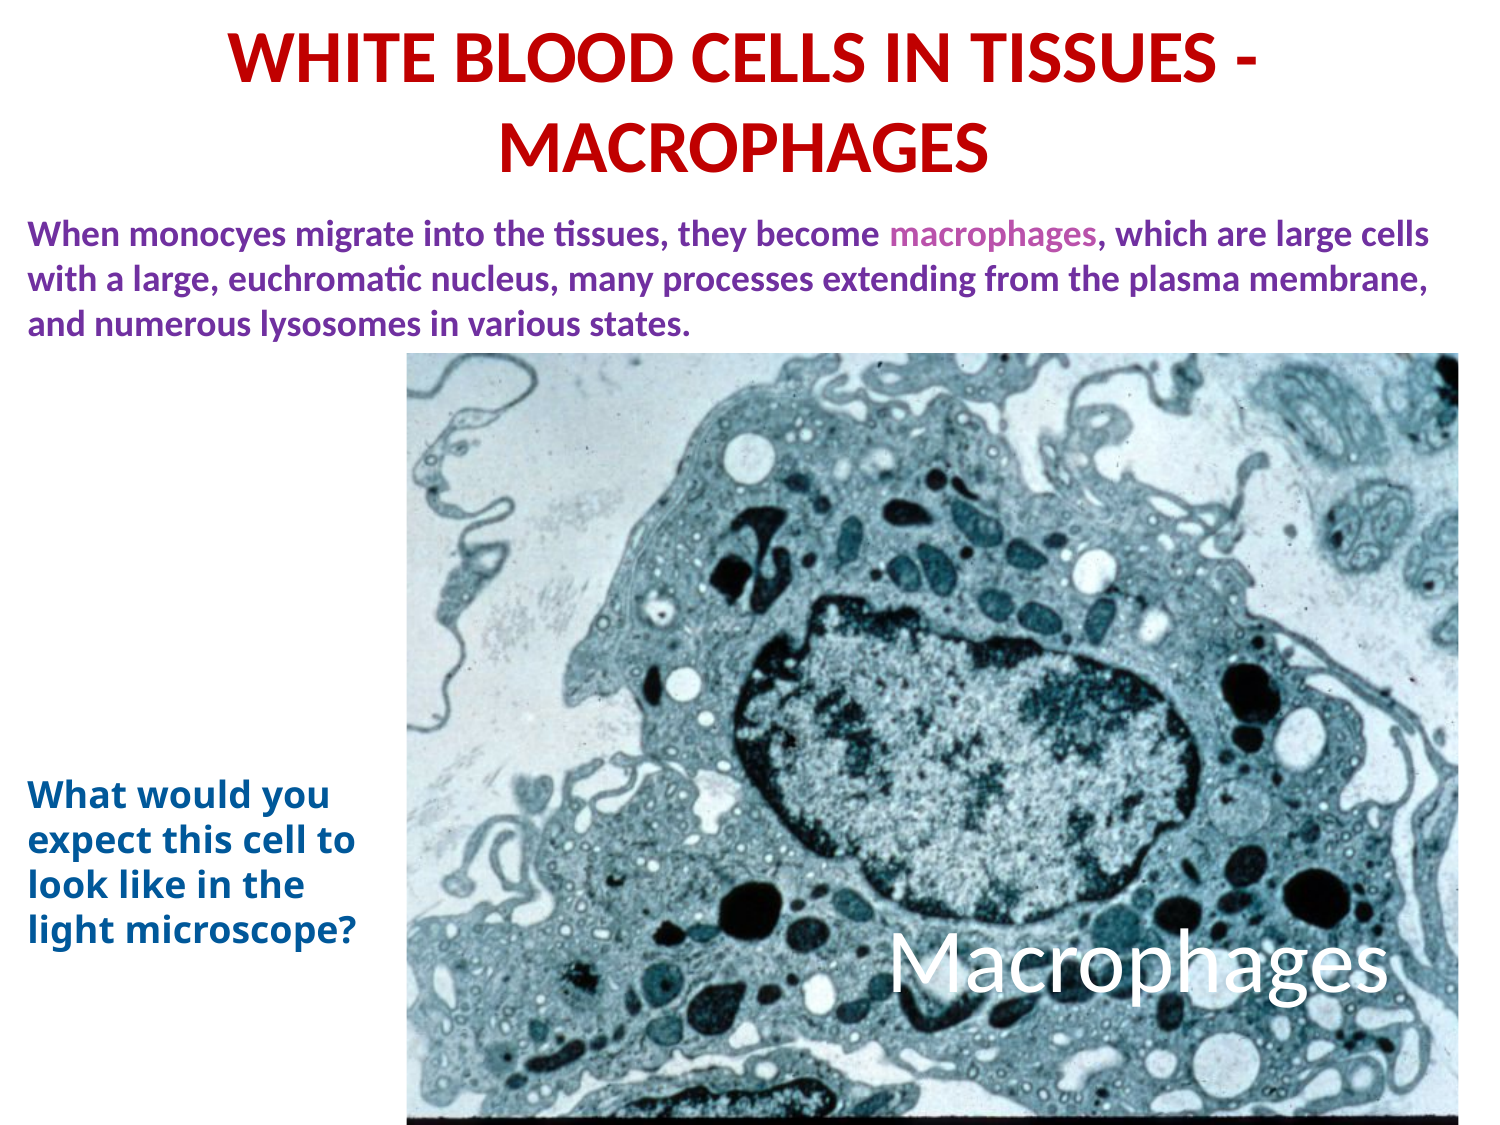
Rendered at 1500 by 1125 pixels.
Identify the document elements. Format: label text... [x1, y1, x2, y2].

text_box What would you expect this cell to look like in the light microscope? [12, 763, 401, 959]
picture [406, 352, 1459, 1125]
text_box When monocyes migrate into the tissues, they become macrophages, which are large cells with a large, euchromatic nucleus, many processes extending from the plasma membrane, and numerous lysosomes in various states. [12, 201, 1475, 352]
text_box White blood cells in tissues - Macrophages [12, 0, 1475, 195]
